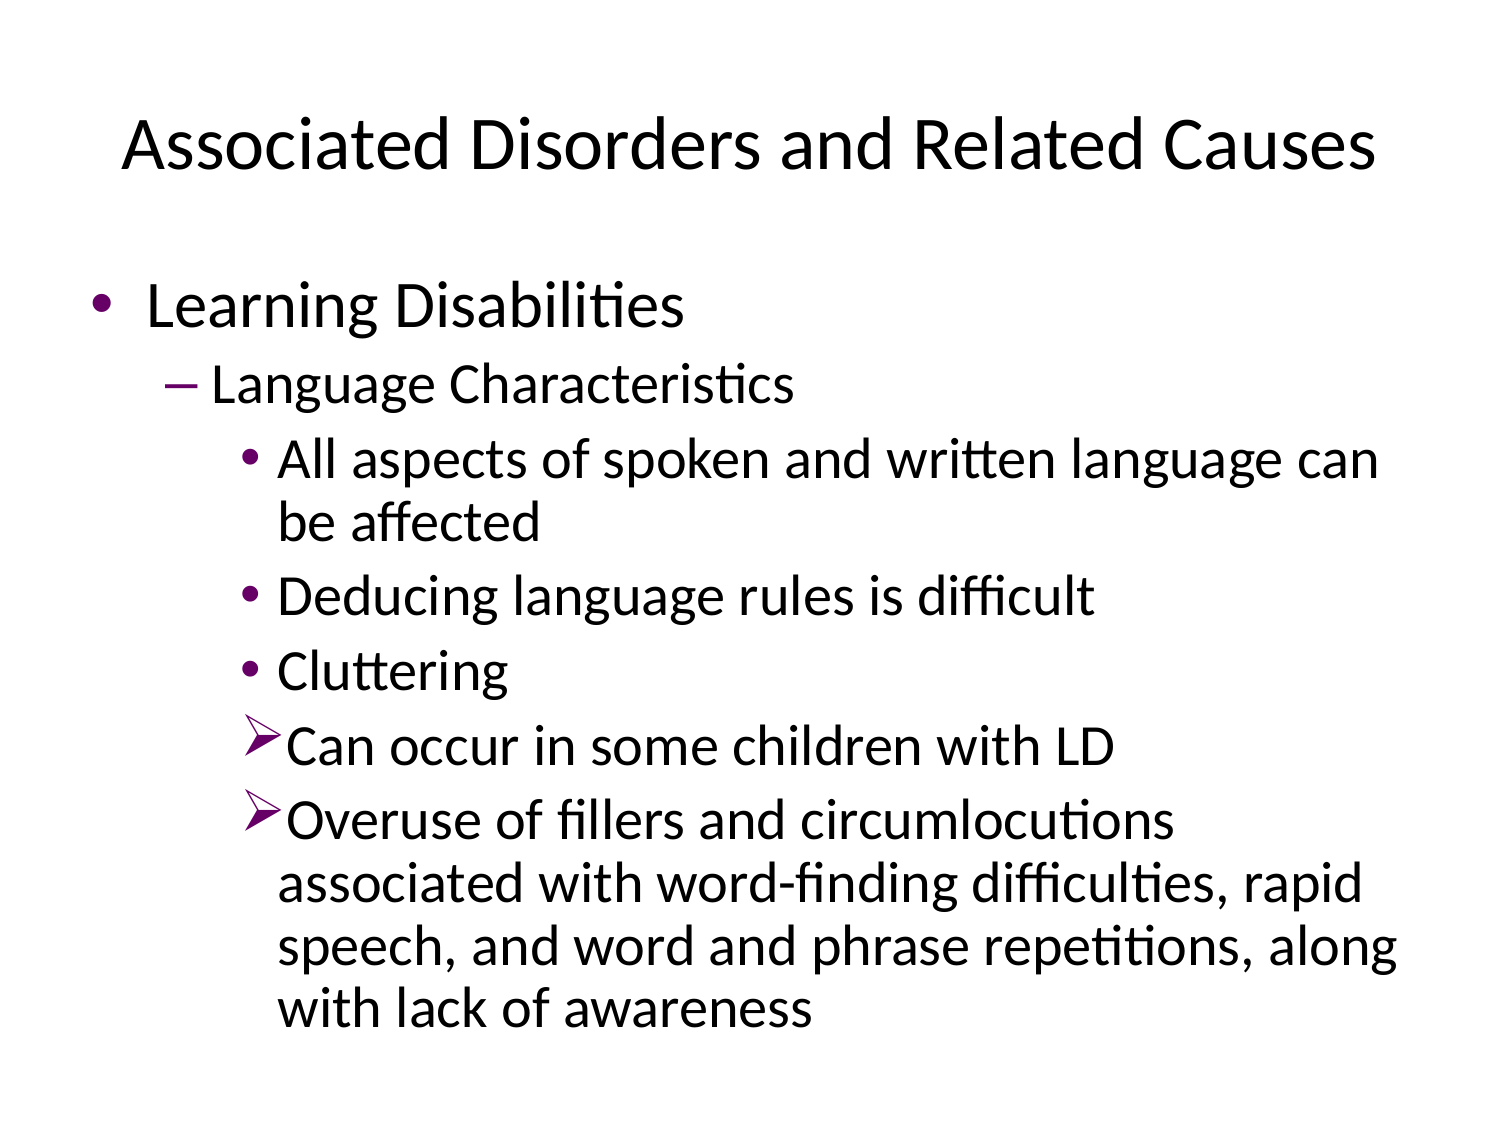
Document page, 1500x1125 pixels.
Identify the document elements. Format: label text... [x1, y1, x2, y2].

list Learning Disabilities Language Characteristics All aspects of spoken and written language can be affected Deducing language rules is difficult Cluttering Can occur in some children with LD Overuse of fillers and circumlocutions associated with word-finding difficulties, rapid speech, and word and phrase repetitions, along with lack of awareness [75, 262, 1425, 1125]
title Associated Disorders and Related Causes [75, 45, 1425, 233]
